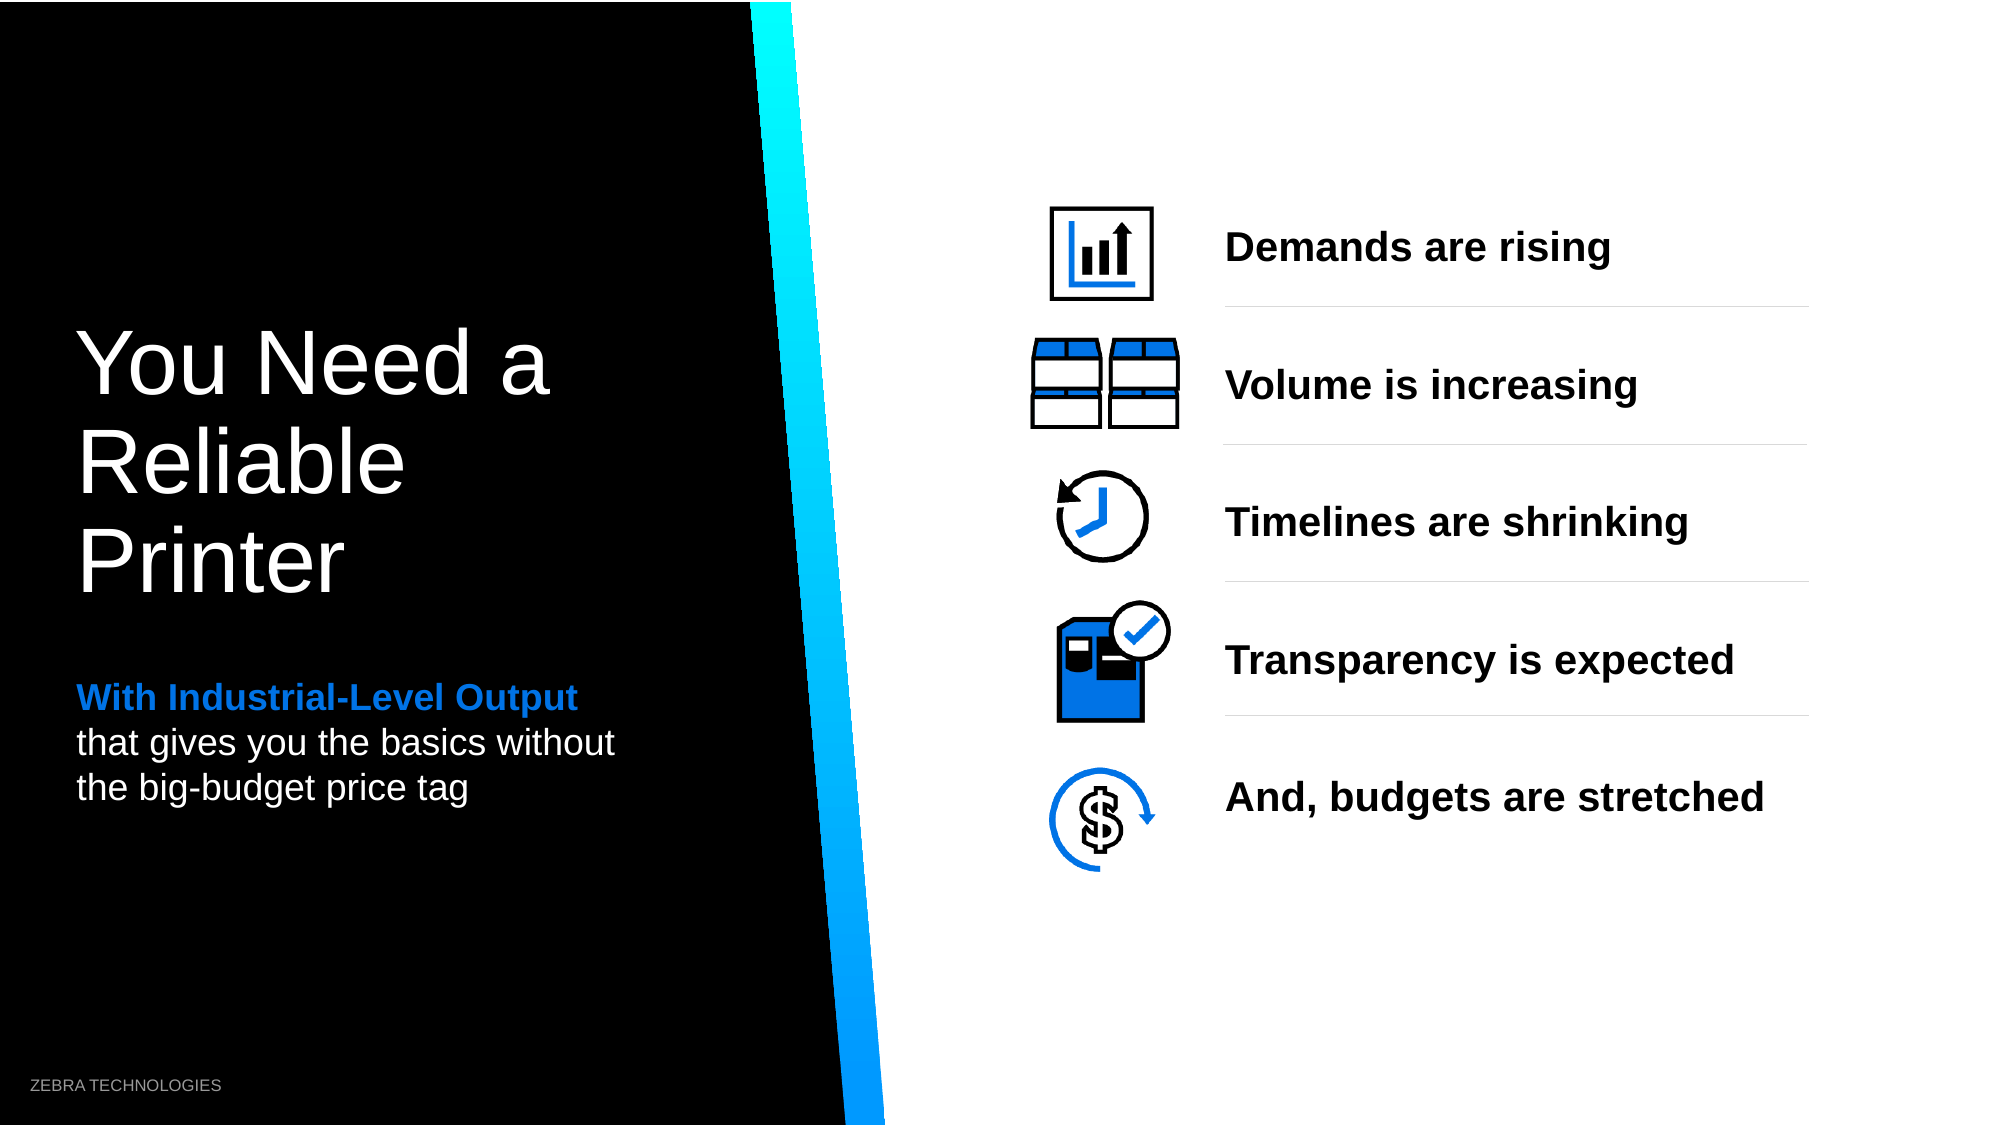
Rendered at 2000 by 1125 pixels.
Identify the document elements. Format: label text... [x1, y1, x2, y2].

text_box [1222, 306, 1809, 716]
picture [1049, 206, 1154, 301]
picture [1049, 767, 1156, 872]
text_box Demands are rising Volume is increasing Timelines are shrinking Transparency is expected And, budgets are stretched [1224, 219, 1778, 306]
list You Need a Reliable Printer [74, 315, 665, 673]
picture [1029, 337, 1180, 429]
picture [1056, 600, 1171, 723]
text_box Demands are rising Volume is increasing Timelines are shrinking Transparency is expected And, budgets are stretched [1224, 716, 1778, 1011]
text_box With Industrial-Level Output that gives you the basics without the big-budget price tag [74, 672, 661, 831]
picture [1056, 470, 1149, 563]
